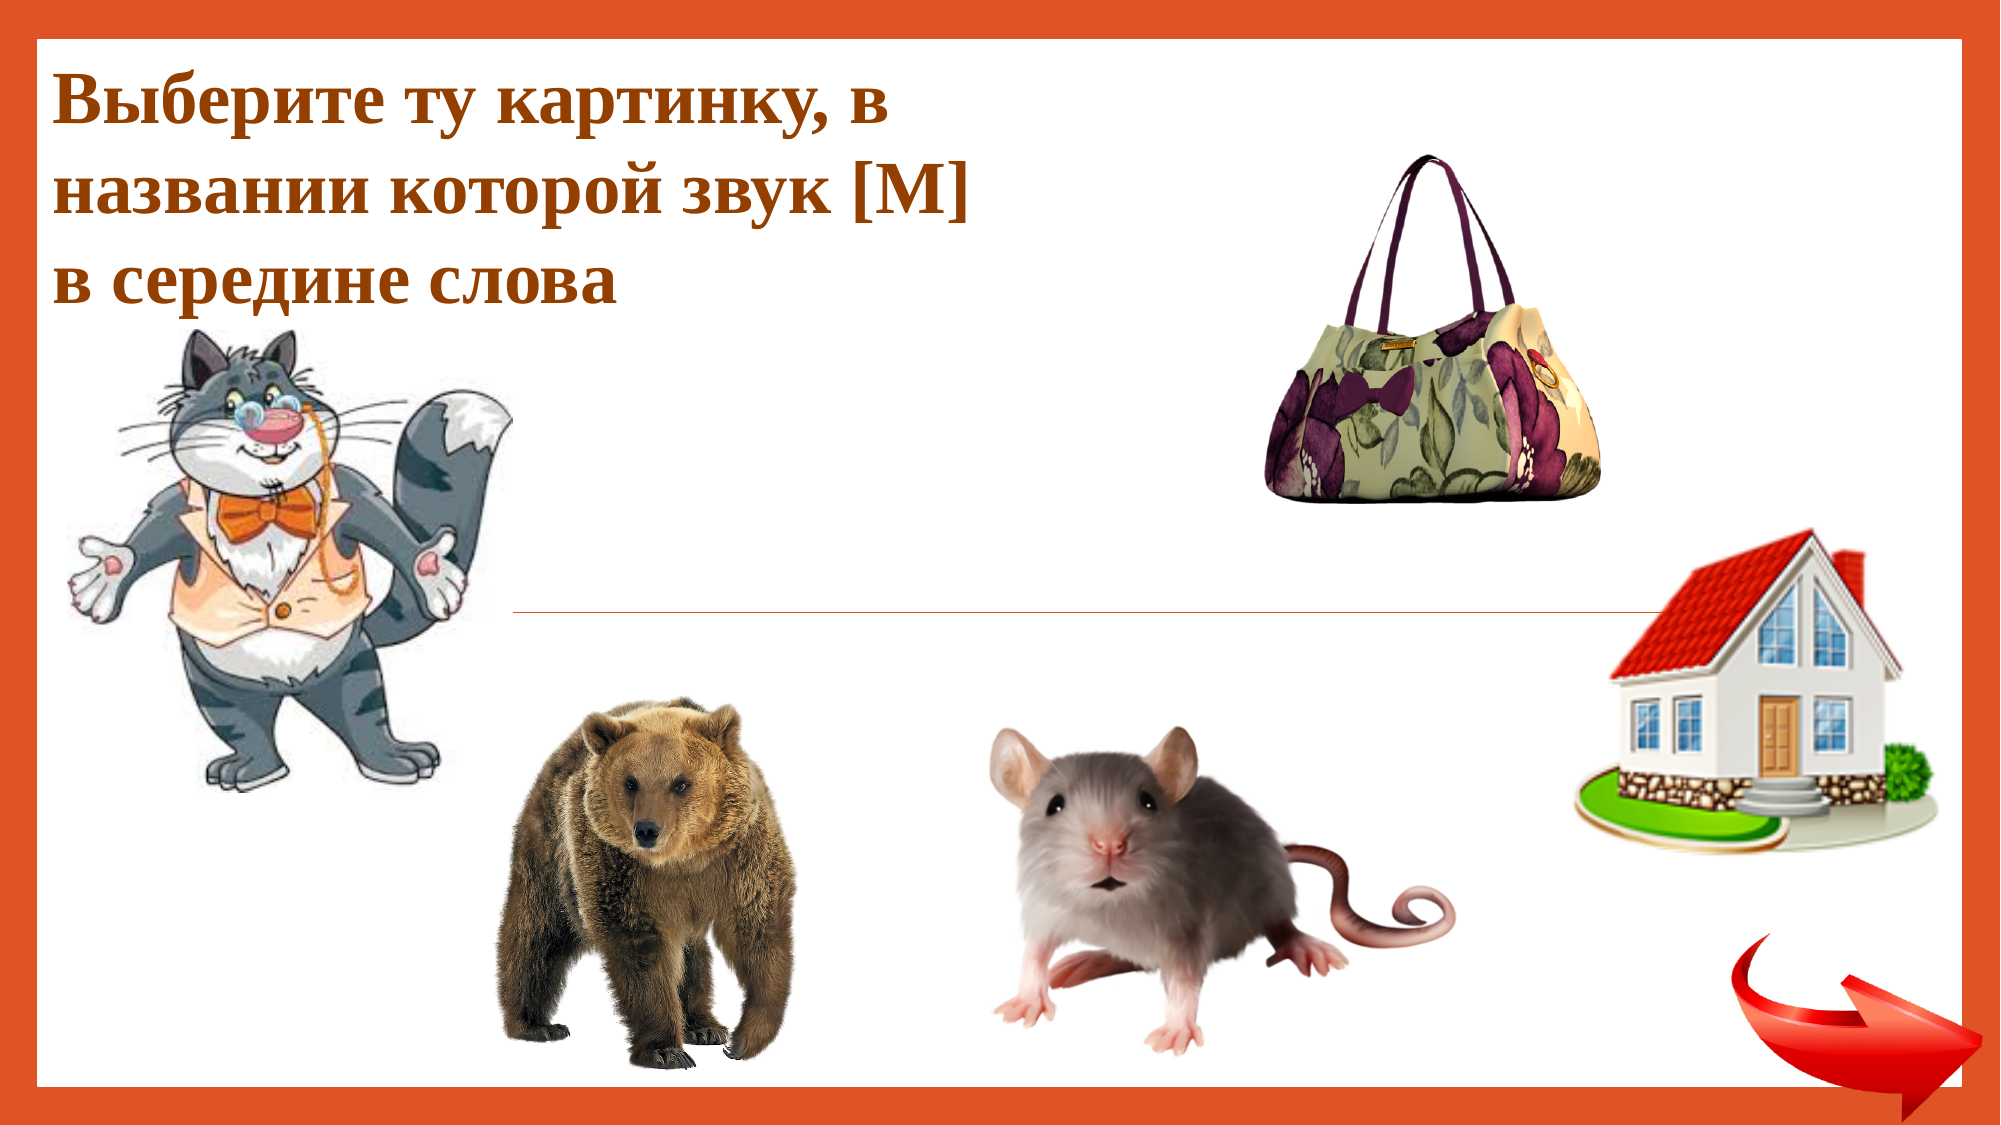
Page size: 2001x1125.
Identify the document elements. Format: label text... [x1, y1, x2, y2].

picture [1264, 154, 1601, 505]
picture [1556, 518, 1955, 866]
text_box Выберите ту картинку, в названии которой звук [М] в середине слова [37, 41, 988, 327]
picture [66, 329, 801, 1071]
picture [945, 691, 1486, 1076]
picture [1654, 904, 1990, 1125]
